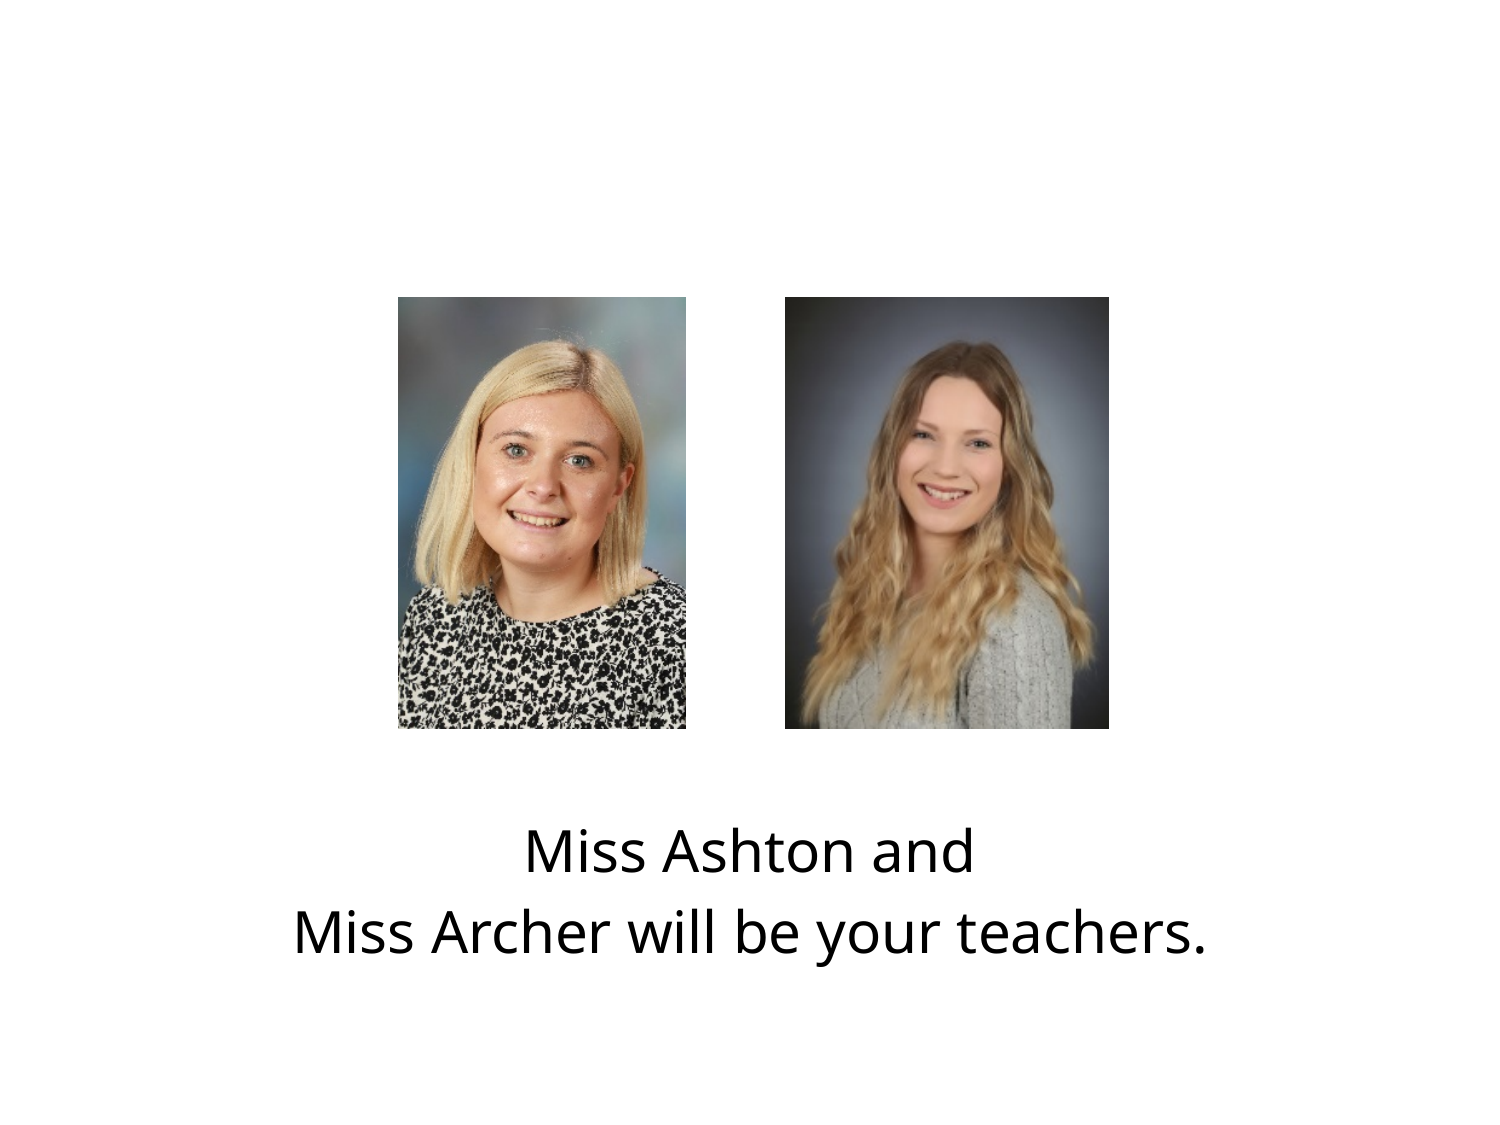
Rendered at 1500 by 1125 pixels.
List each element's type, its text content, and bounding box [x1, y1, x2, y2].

picture [398, 297, 686, 730]
picture [785, 297, 1109, 730]
list Miss Ashton and Miss Archer will be your teachers. [0, 806, 1500, 1016]
